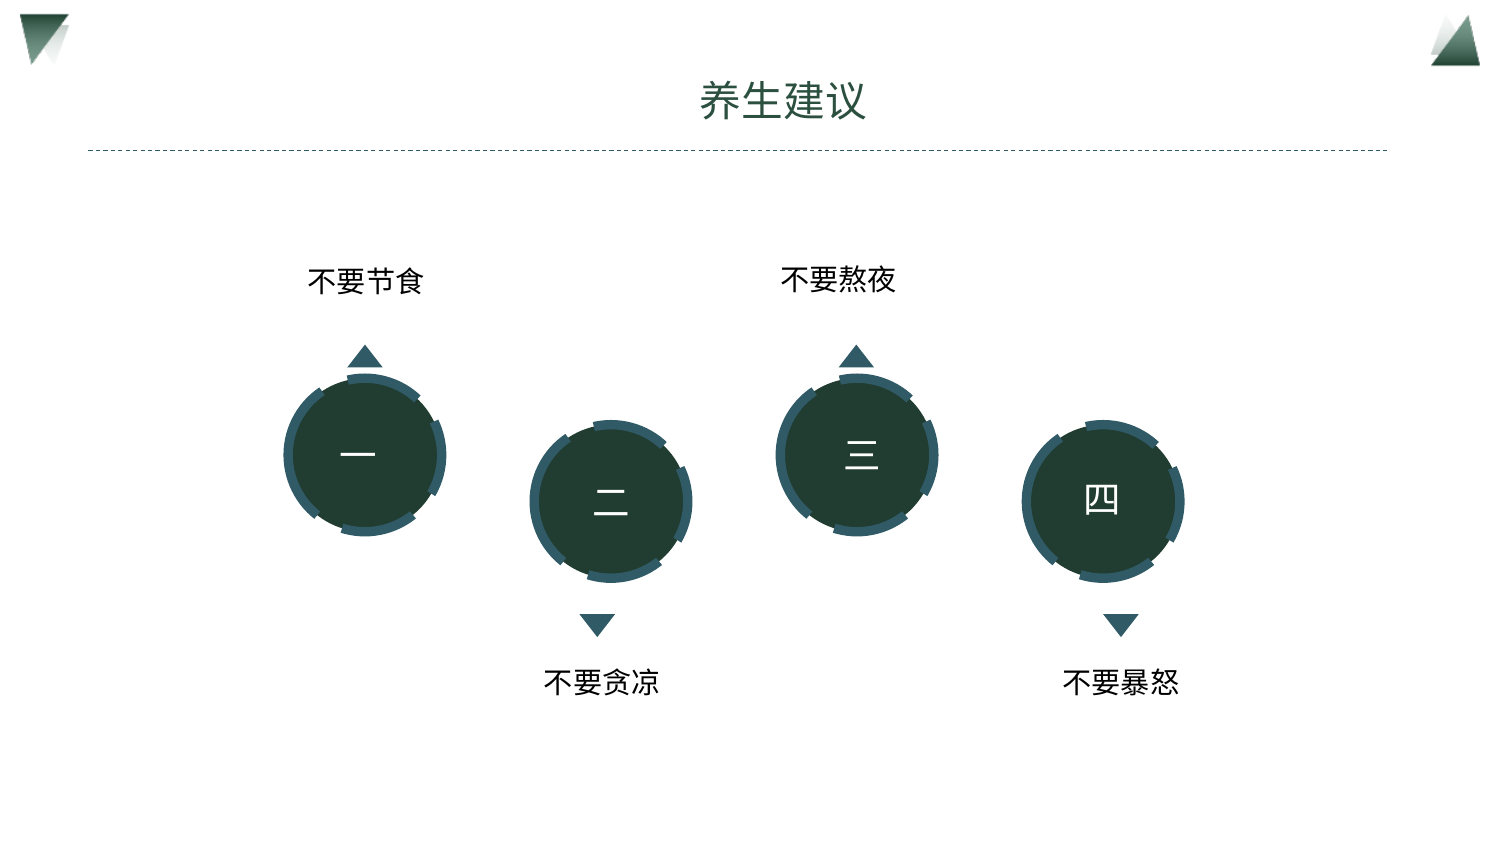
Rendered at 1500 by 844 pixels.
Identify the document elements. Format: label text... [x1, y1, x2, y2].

text_box 二 [577, 471, 645, 531]
text_box 不要节食 [230, 256, 502, 307]
text_box [577, 613, 618, 639]
text_box 不要贪凉 [466, 656, 739, 707]
text_box [345, 342, 385, 369]
picture [0, 0, 89, 81]
text_box 三 [828, 424, 896, 485]
text_box [779, 377, 935, 533]
text_box 四 [1069, 468, 1137, 529]
text_box 不要暴怒 [985, 656, 1257, 707]
text_box [287, 377, 443, 533]
text_box 养生建议 [599, 67, 968, 133]
text_box [533, 423, 689, 580]
text_box [836, 342, 877, 369]
text_box 不要熬夜 [702, 253, 975, 304]
text_box [1025, 423, 1181, 580]
text_box [1101, 613, 1141, 639]
picture [1411, 0, 1500, 81]
text_box 一 [324, 424, 393, 485]
